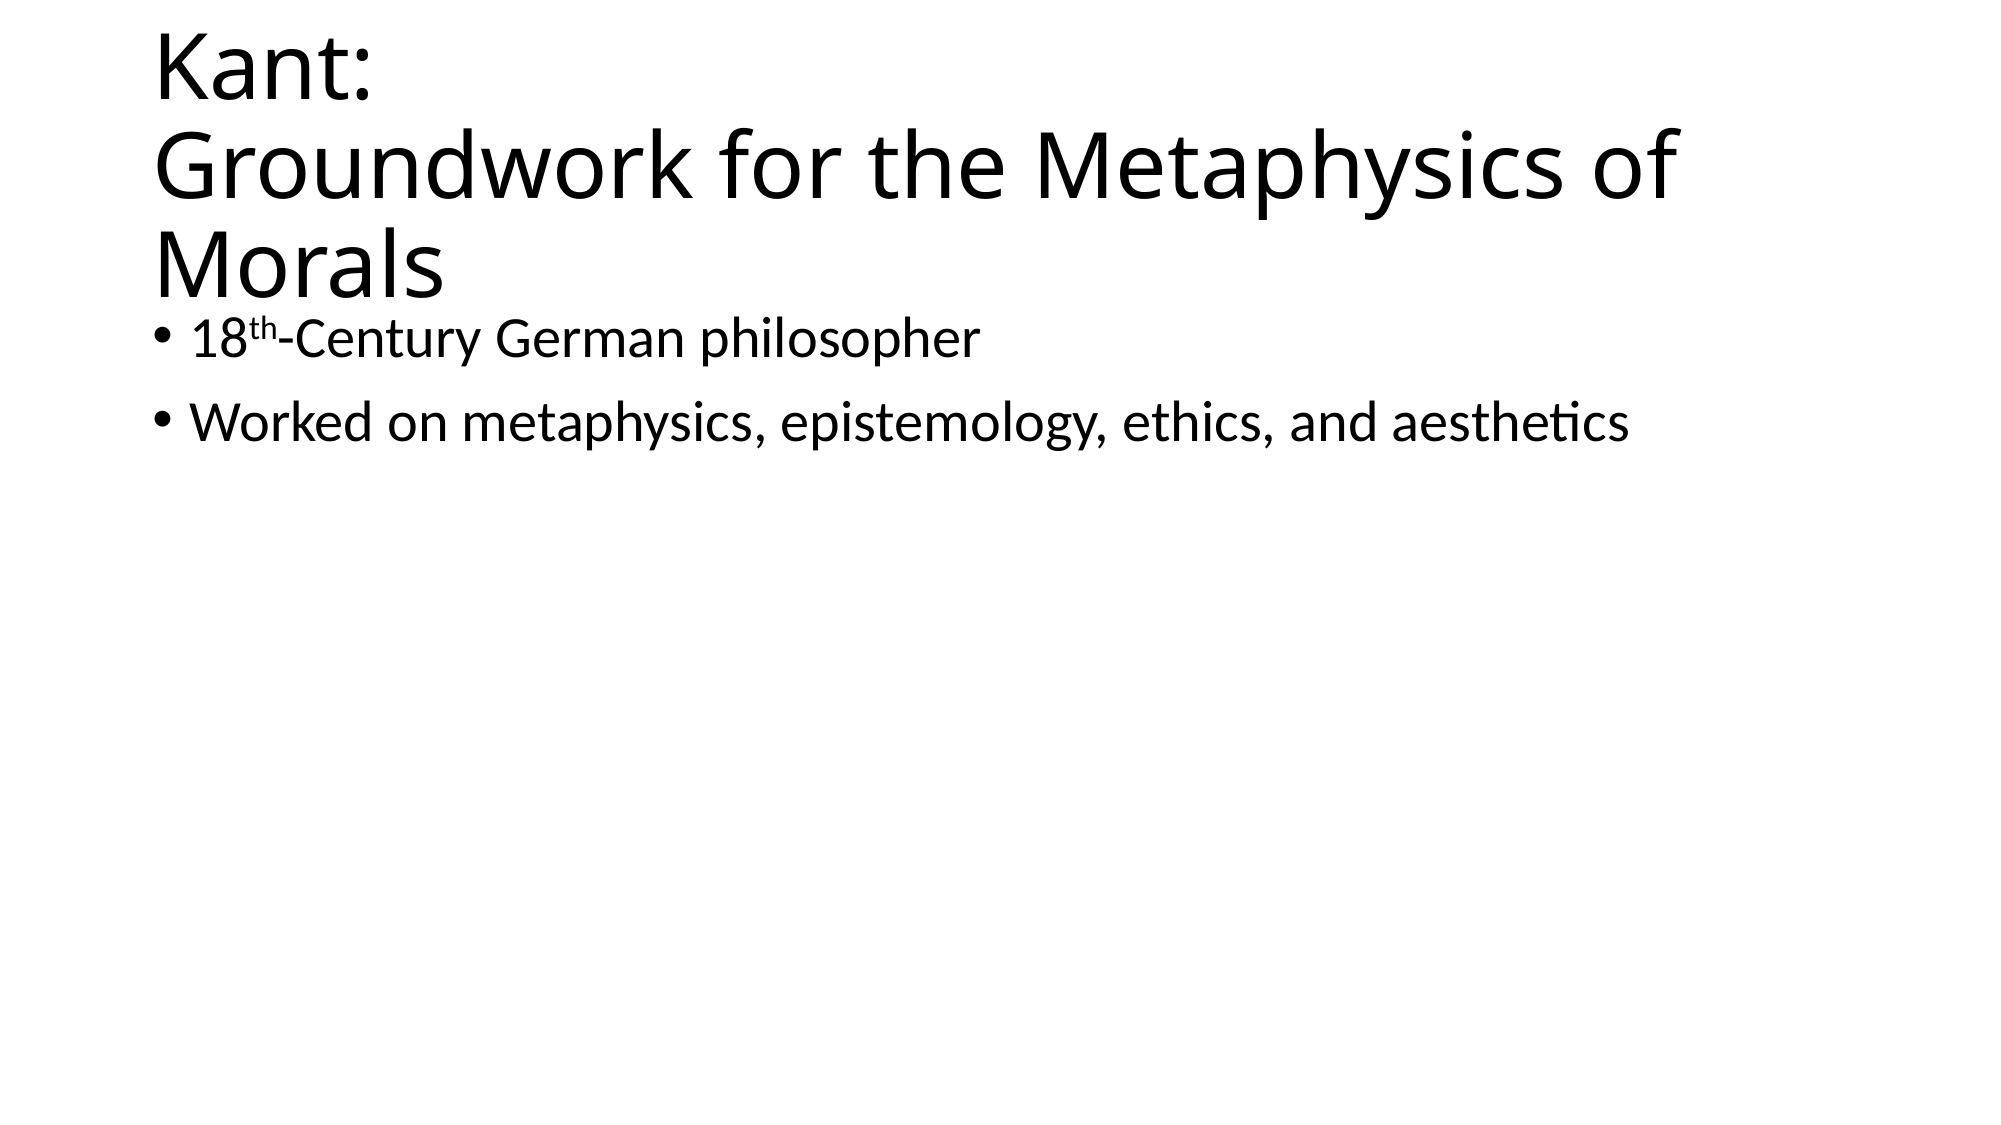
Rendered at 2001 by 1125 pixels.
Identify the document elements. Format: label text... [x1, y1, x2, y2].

title Kant: Groundwork for the Metaphysics of Morals [137, 59, 1863, 278]
list 18th-Century German philosopher Worked on metaphysics, epistemology, ethics, and aesthetics [137, 299, 1863, 1014]
